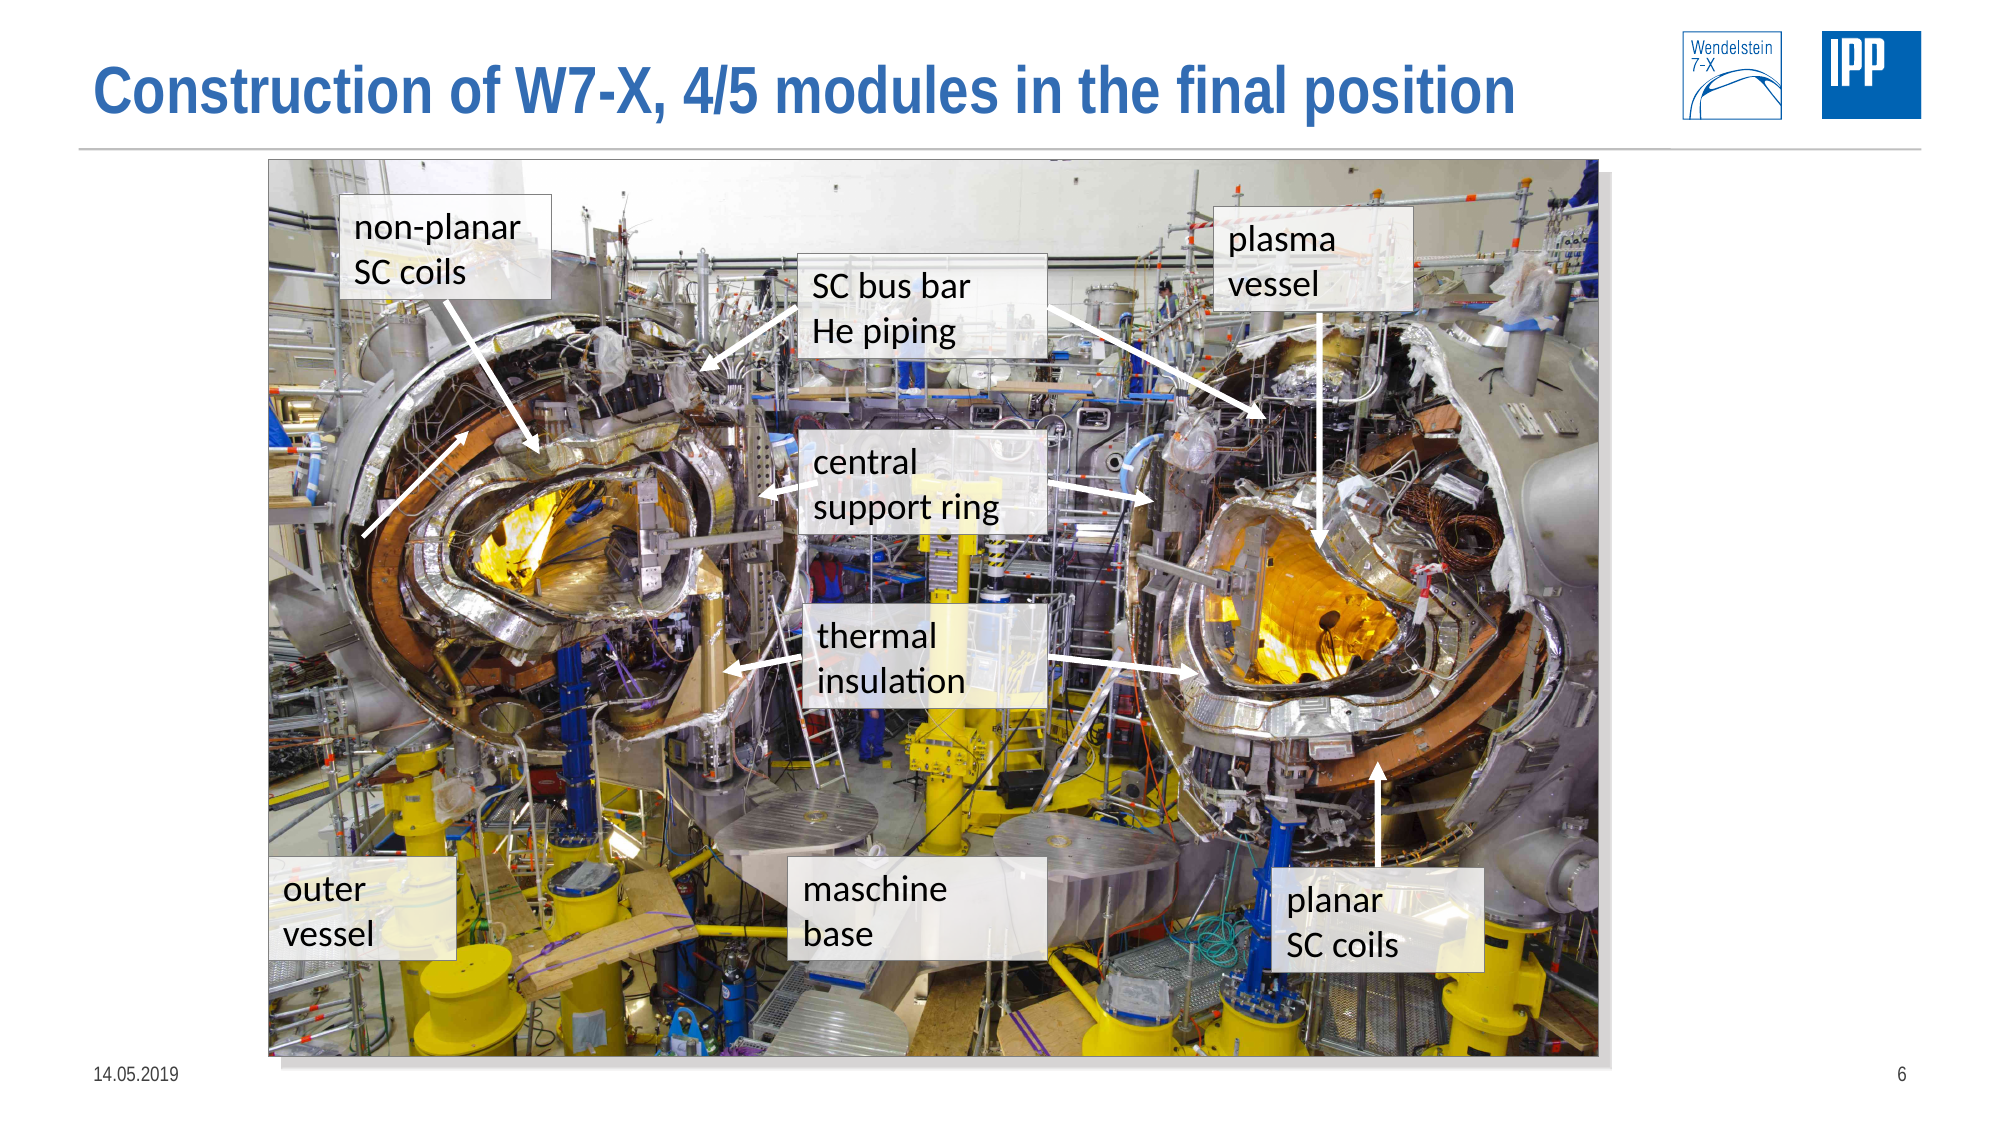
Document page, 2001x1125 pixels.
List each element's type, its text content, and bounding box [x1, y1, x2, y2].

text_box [1271, 761, 1485, 973]
text_box [297, 1042, 1703, 1103]
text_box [338, 194, 552, 455]
picture [267, 159, 1599, 1058]
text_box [699, 253, 1267, 420]
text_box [1212, 206, 1415, 550]
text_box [722, 603, 1200, 709]
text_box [757, 429, 1155, 535]
text_box Construction of W7-X, 4/5 modules in the final position [78, 30, 1638, 136]
text_box 14.05.2019 [78, 1042, 262, 1103]
text_box 1 [1744, 1042, 1922, 1103]
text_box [267, 536, 470, 962]
